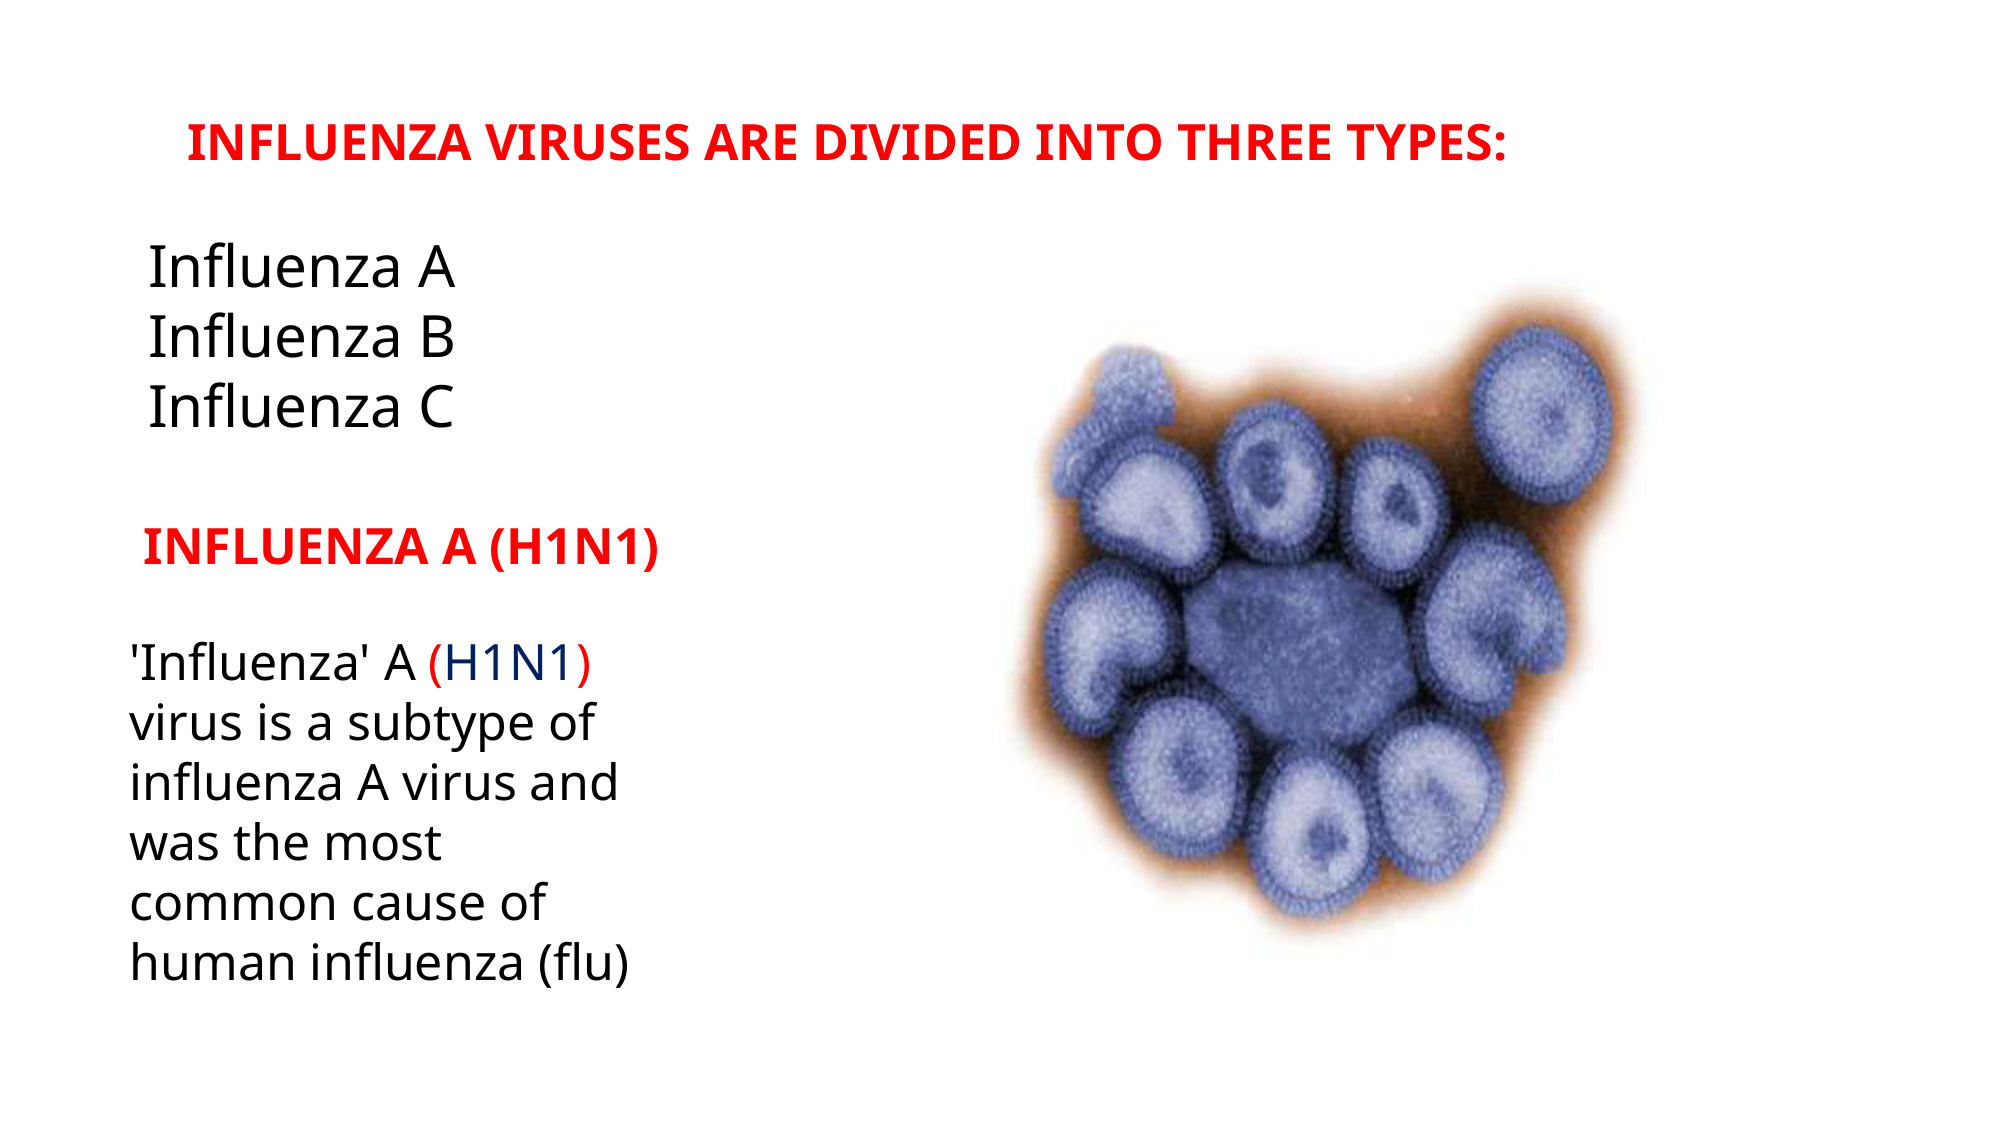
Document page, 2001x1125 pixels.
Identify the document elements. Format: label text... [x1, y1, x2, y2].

text_box INFLUENZA VIRUSES ARE DIVIDED INTO THREE TYPES: [172, 102, 1524, 178]
text_box Influenza A Influenza B Influenza C [133, 222, 775, 447]
text_box 'Influenza' A (H1N1) virus is a subtype of influenza A virus and was the most common cause of human influenza (flu) [114, 623, 675, 999]
picture [997, 249, 1658, 959]
text_box INFLUENZA A (H1N1) [129, 507, 675, 582]
